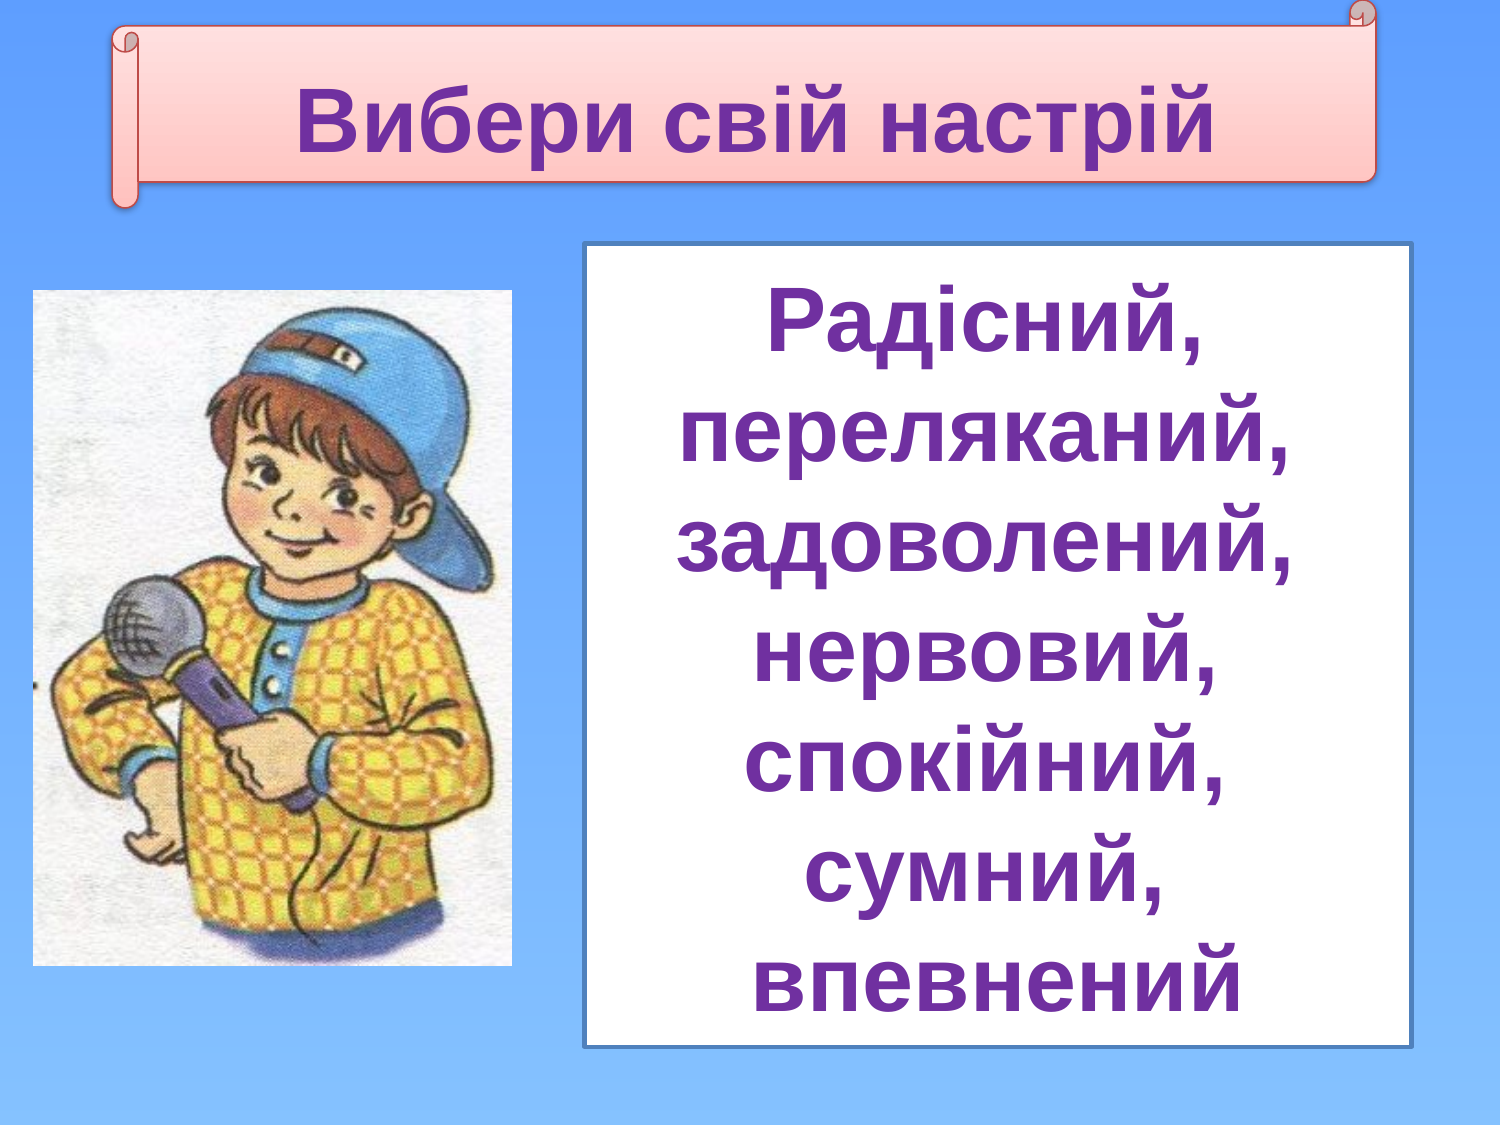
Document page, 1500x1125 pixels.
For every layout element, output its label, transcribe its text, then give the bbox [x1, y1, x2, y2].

text_box [111, 0, 1377, 58]
picture [33, 290, 512, 966]
title Вибери свій настрій [81, 58, 1433, 173]
text_box [111, 173, 1377, 209]
text_box Радісний, переляканий, задоволений, нервовий, спокійний, сумний, впевнений [582, 241, 1414, 1049]
